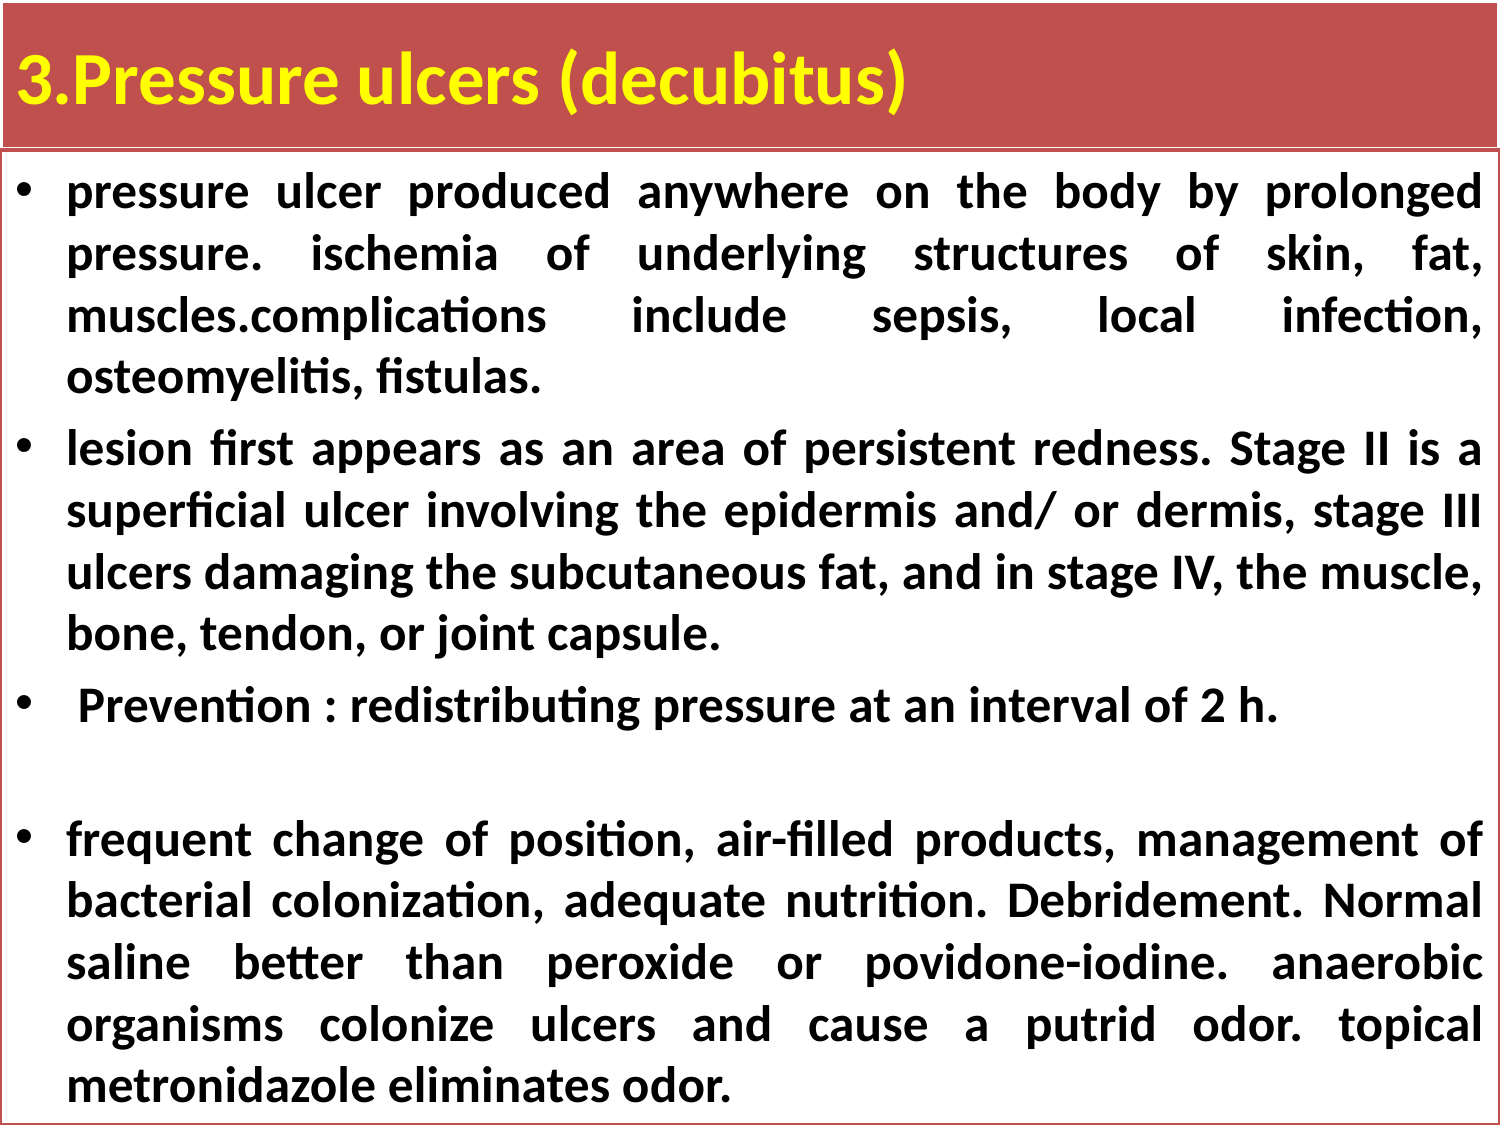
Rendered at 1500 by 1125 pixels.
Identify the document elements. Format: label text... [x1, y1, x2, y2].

title 3.Pressure ulcers (decubitus) [0, 0, 1500, 148]
list pressure ulcer produced anywhere on the body by prolonged pressure. ischemia of underlying structures of skin, fat, muscles.complications include sepsis, local infection, osteomyelitis, fistulas. lesion first appears as an area of persistent redness. Stage II is a superficial ulcer involving the epidermis and/ or dermis, stage III ulcers damaging the subcutaneous fat, and in stage IV, the muscle, bone, tendon, or joint capsule. Prevention : redistributing pressure at an interval of 2 h. frequent change of position, air-filled products, management of bacterial colonization, adequate nutrition. Debridement. Normal saline better than peroxide or povidone-iodine. anaerobic organisms colonize ulcers and cause a putrid odor. topical metronidazole eliminates odor. [0, 148, 1500, 1125]
